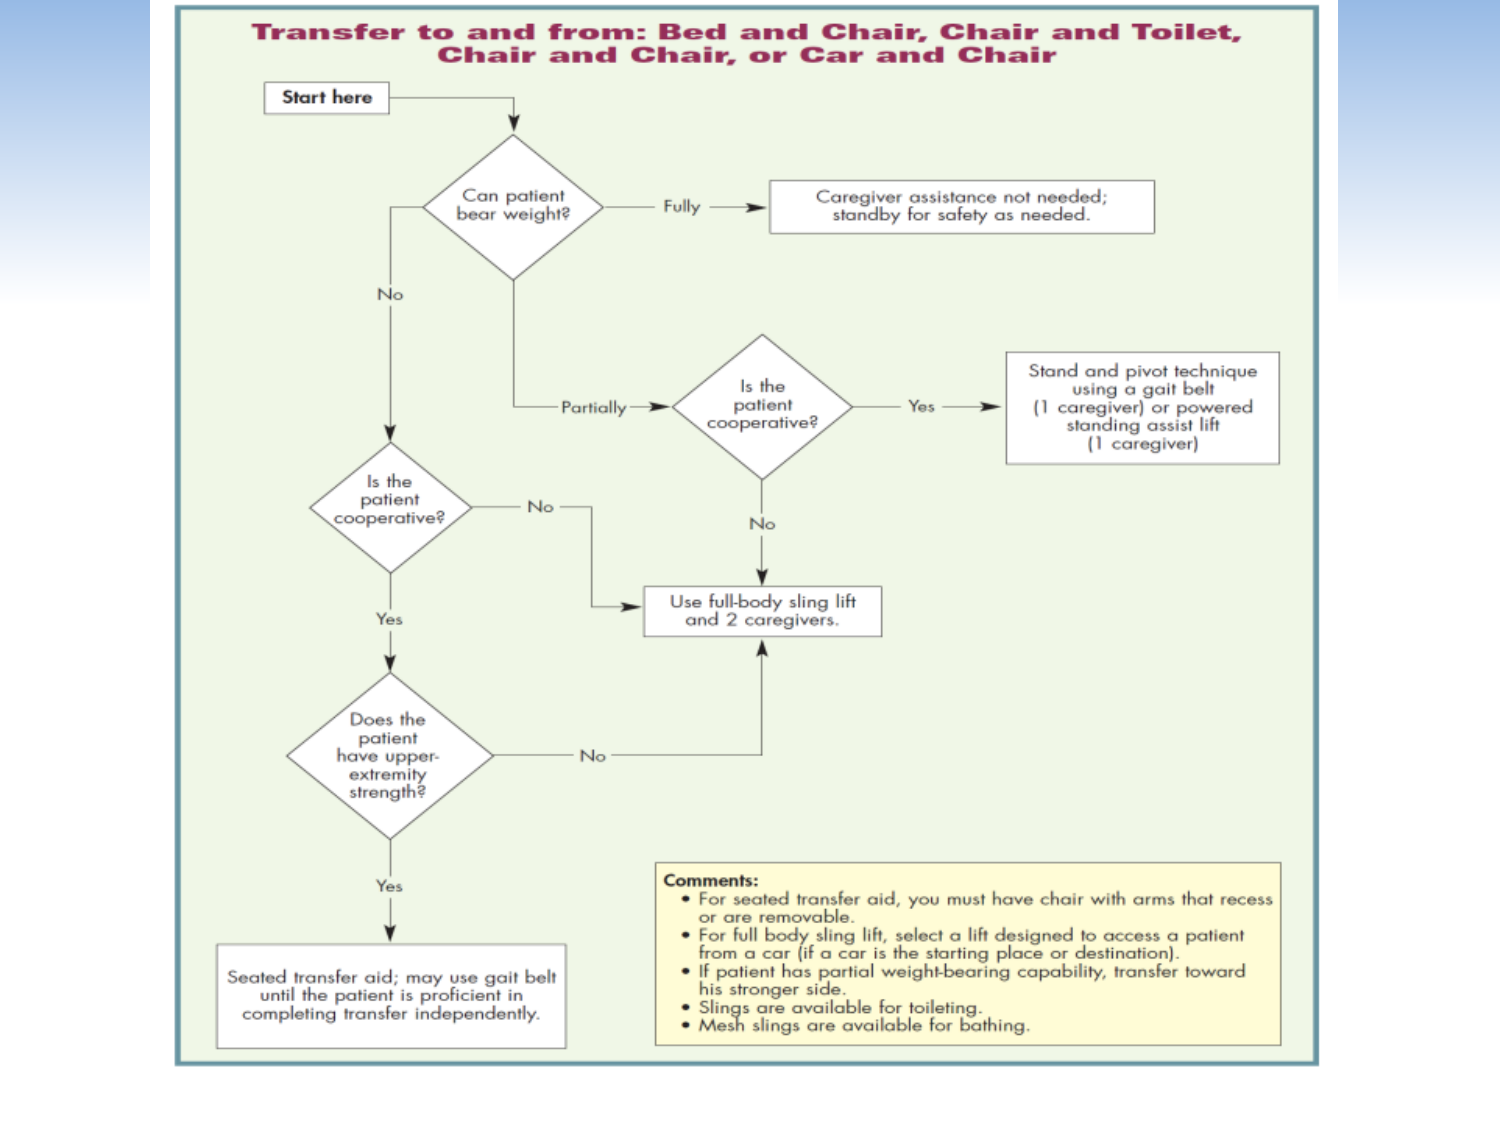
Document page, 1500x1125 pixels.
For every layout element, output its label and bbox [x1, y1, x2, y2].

picture [149, 0, 1338, 1076]
